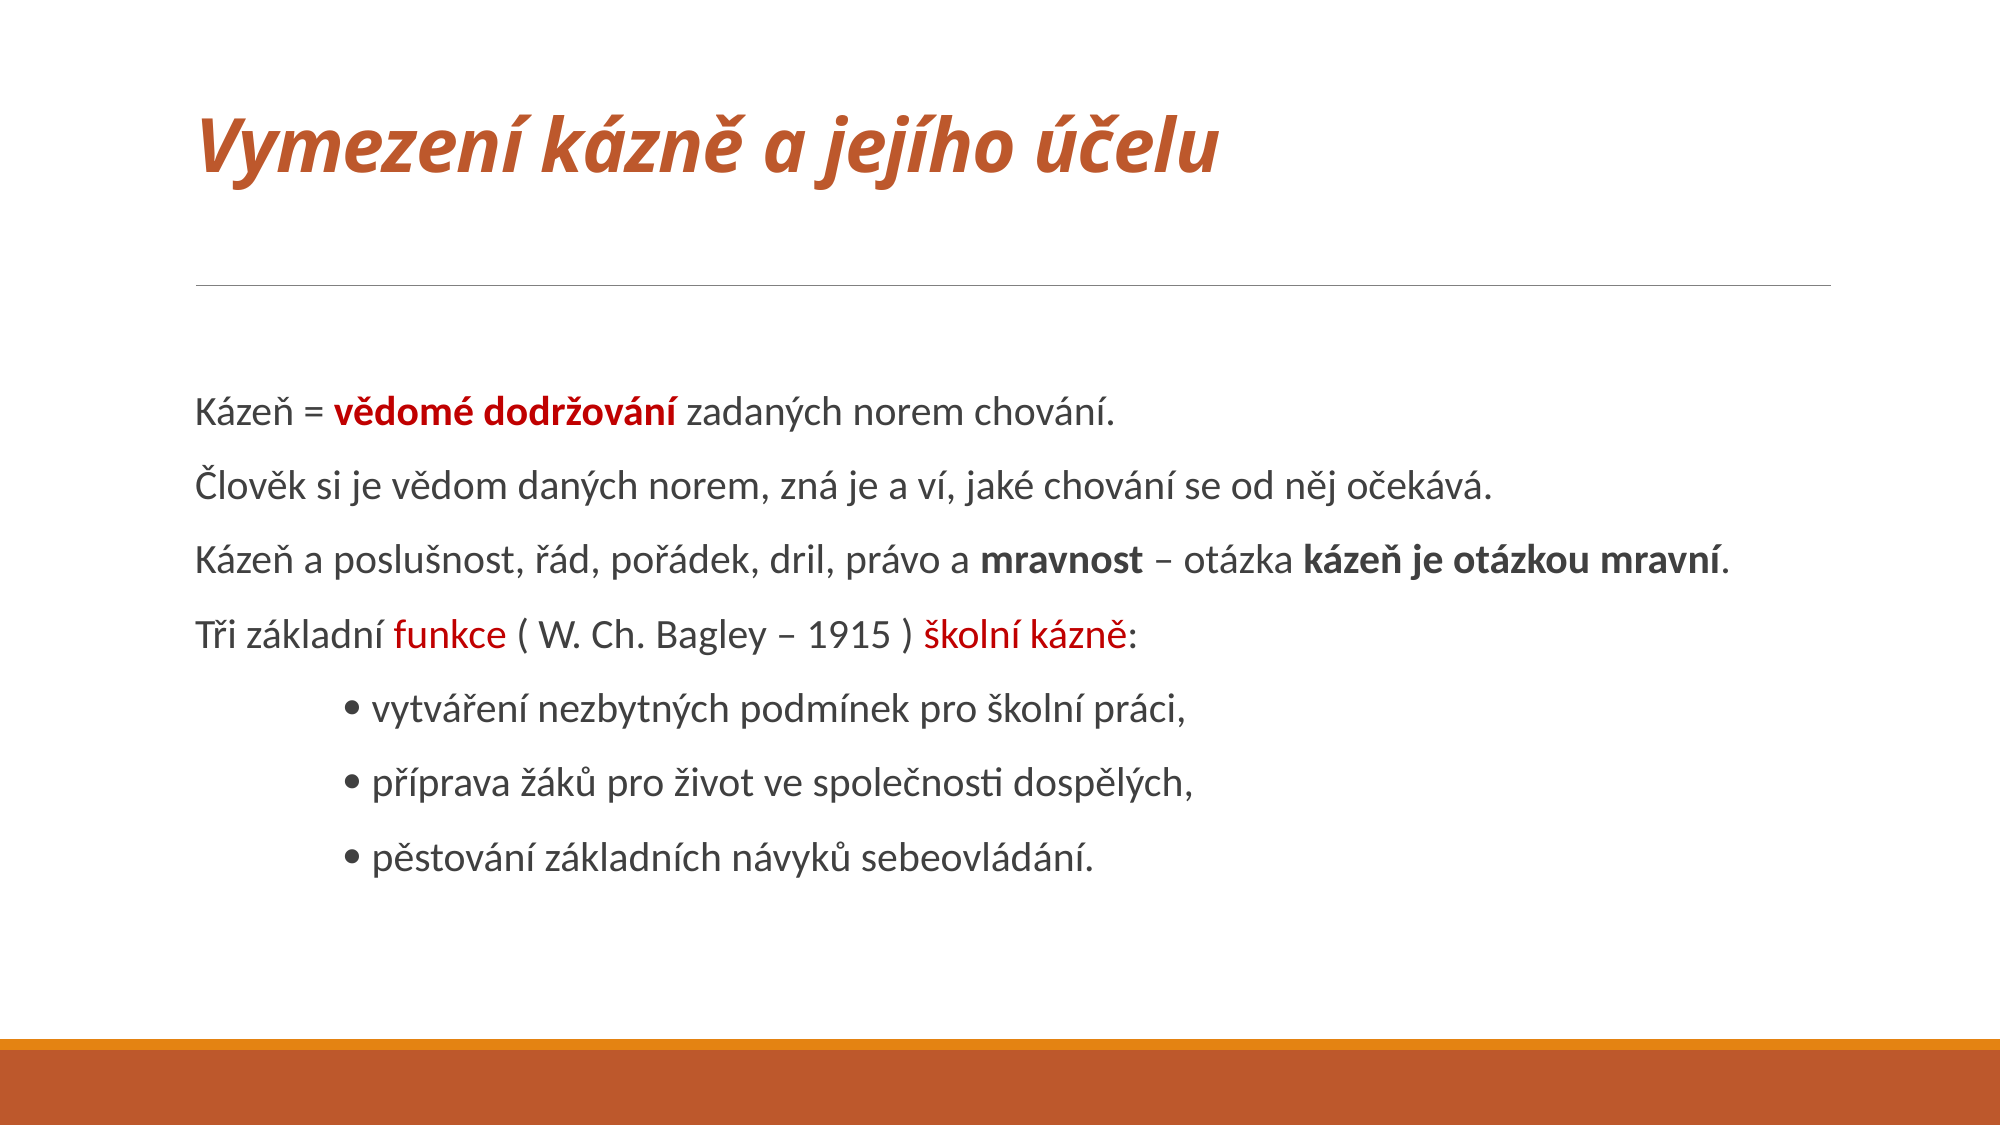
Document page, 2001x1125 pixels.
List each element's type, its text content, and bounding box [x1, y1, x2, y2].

list Kázeň = vědomé dodržování zadaných norem chování. Člověk si je vědom daných norem, zná je a ví, jaké chování se od něj očekává. Kázeň a poslušnost, řád, pořádek, dril, právo a mravnost – otázka kázeň je otázkou mravní. Tři základní funkce ( W. Ch. Bagley – 1915 ) školní kázně:  vytváření nezbytných podmínek pro školní práci,  příprava žáků pro život ve společnosti dospělých,  pěstování základních návyků sebeovládání. [180, 302, 1830, 963]
title Vymezení kázně a jejího účelu [180, 47, 1830, 285]
